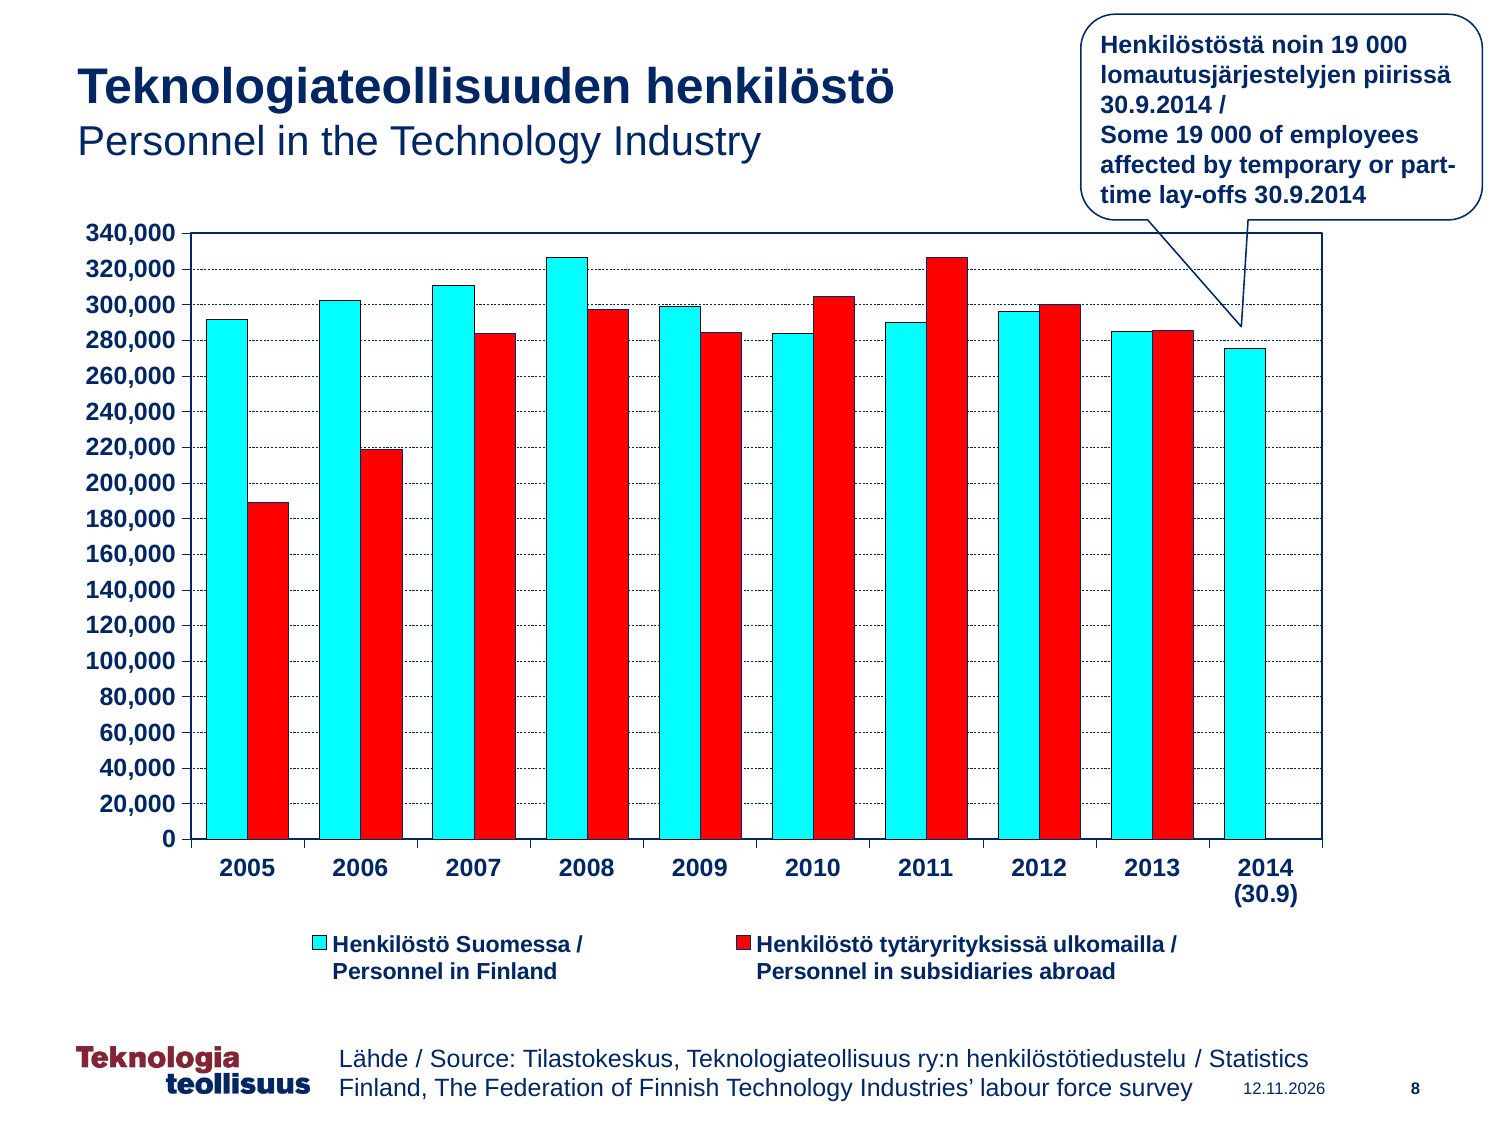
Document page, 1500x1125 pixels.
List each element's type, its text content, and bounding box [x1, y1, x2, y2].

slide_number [915, 1070, 1340, 1106]
title Teknologiateollisuuden henkilöstö Personnel in the Technology Industry [62, 7, 1436, 172]
text_box [1094, 14, 1469, 21]
chart [76, 192, 1367, 1023]
picture [76, 1046, 310, 1094]
text_box Lähde / Source: Tilastokeskus, Teknologiateollisuus ry:n henkilöstötiedustelu / Statistics Finland, The Federation of Finnish Technology Industries’ labour force survey [324, 1034, 1337, 1109]
text_box [1371, 216, 1464, 220]
slide_number 8 [1340, 1070, 1436, 1106]
text_box Henkilöstöstä noin 19 000 lomautusjärjestelyjen piirissä 30.9.2014 / Some 19 000 of employees affected by temporary or part- time lay-offs 30.9.2014 [1085, 21, 1500, 216]
text_box [1080, 32, 1085, 191]
